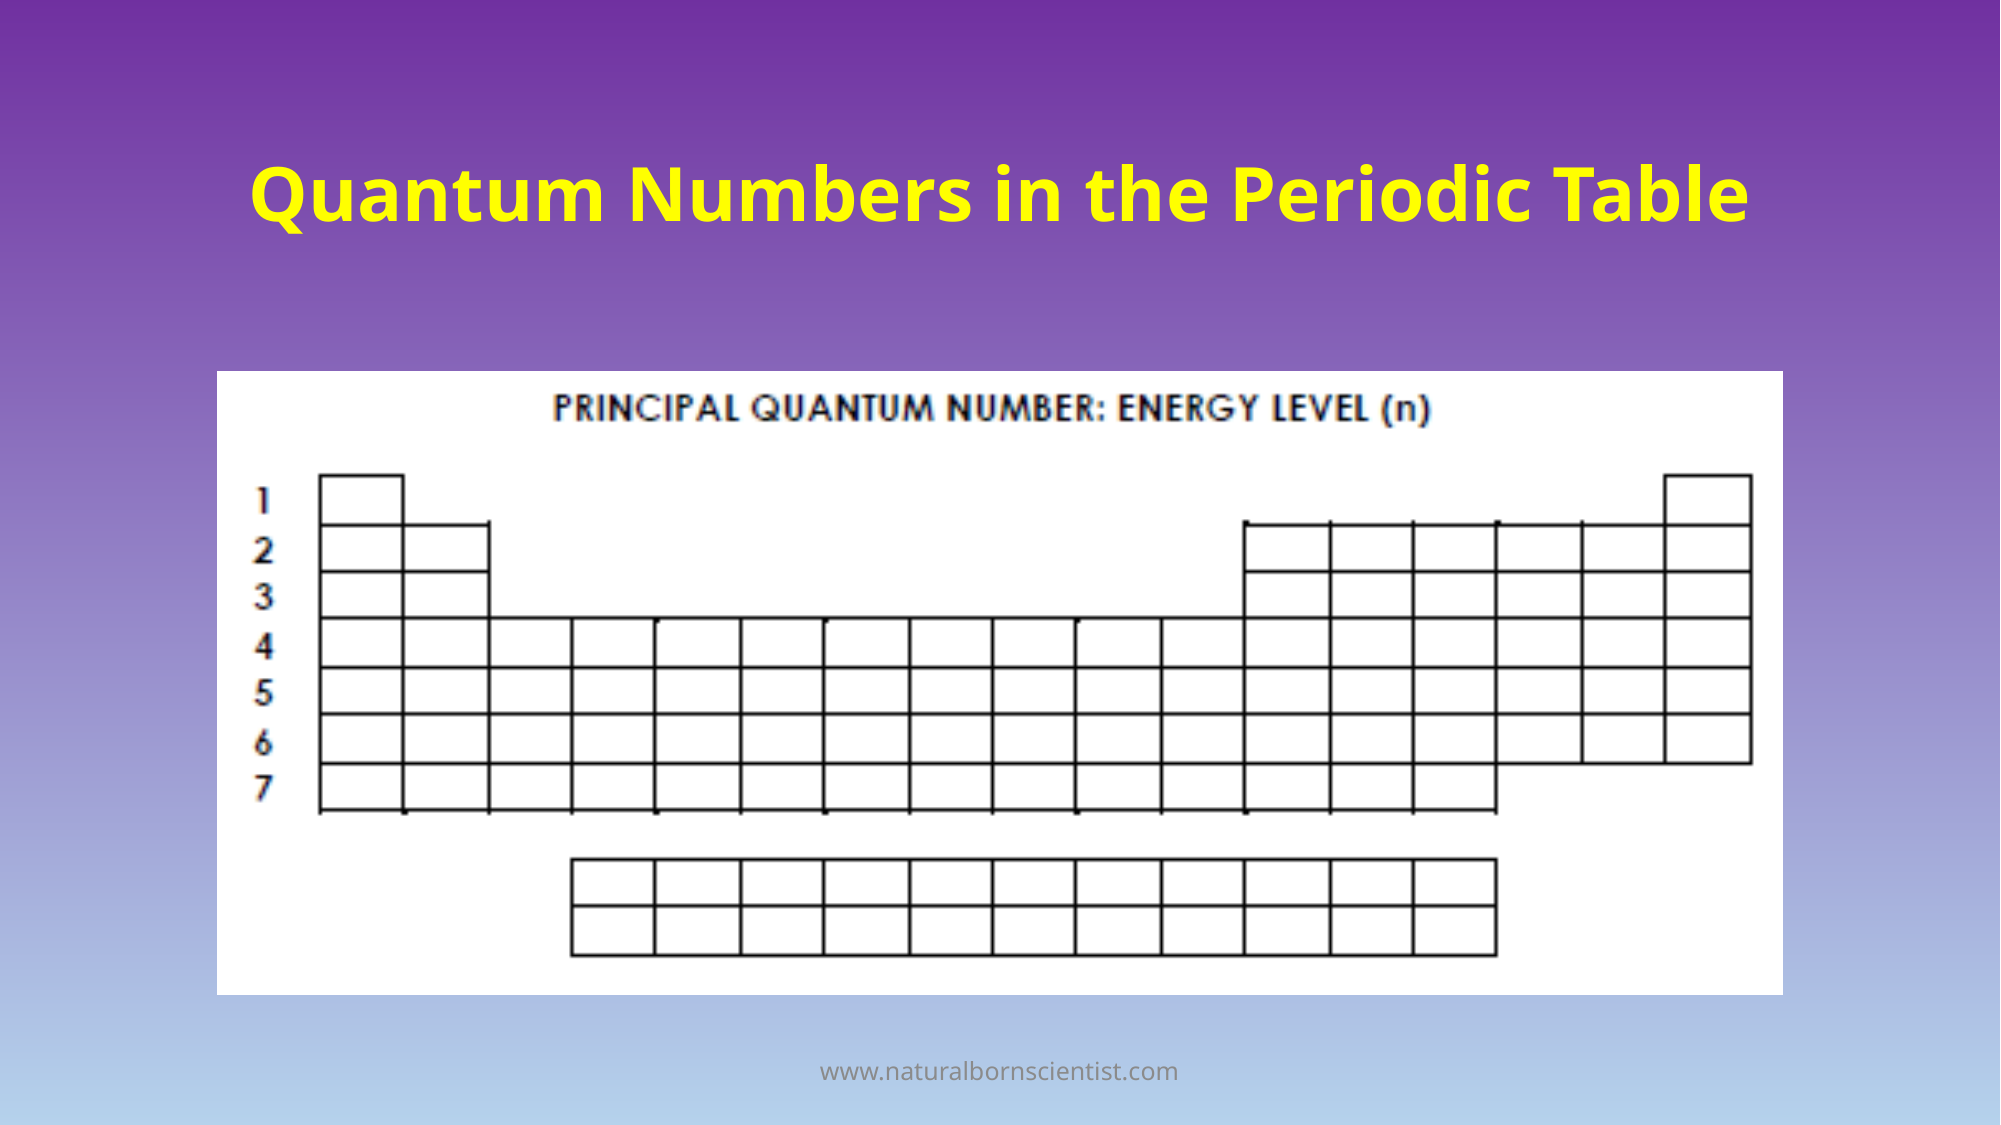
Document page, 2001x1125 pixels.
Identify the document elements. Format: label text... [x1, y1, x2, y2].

picture [216, 371, 1783, 995]
text_box Quantum Numbers in the Periodic Table [216, 139, 1783, 245]
footer www.naturalbornscientist.com [662, 1042, 1338, 1103]
